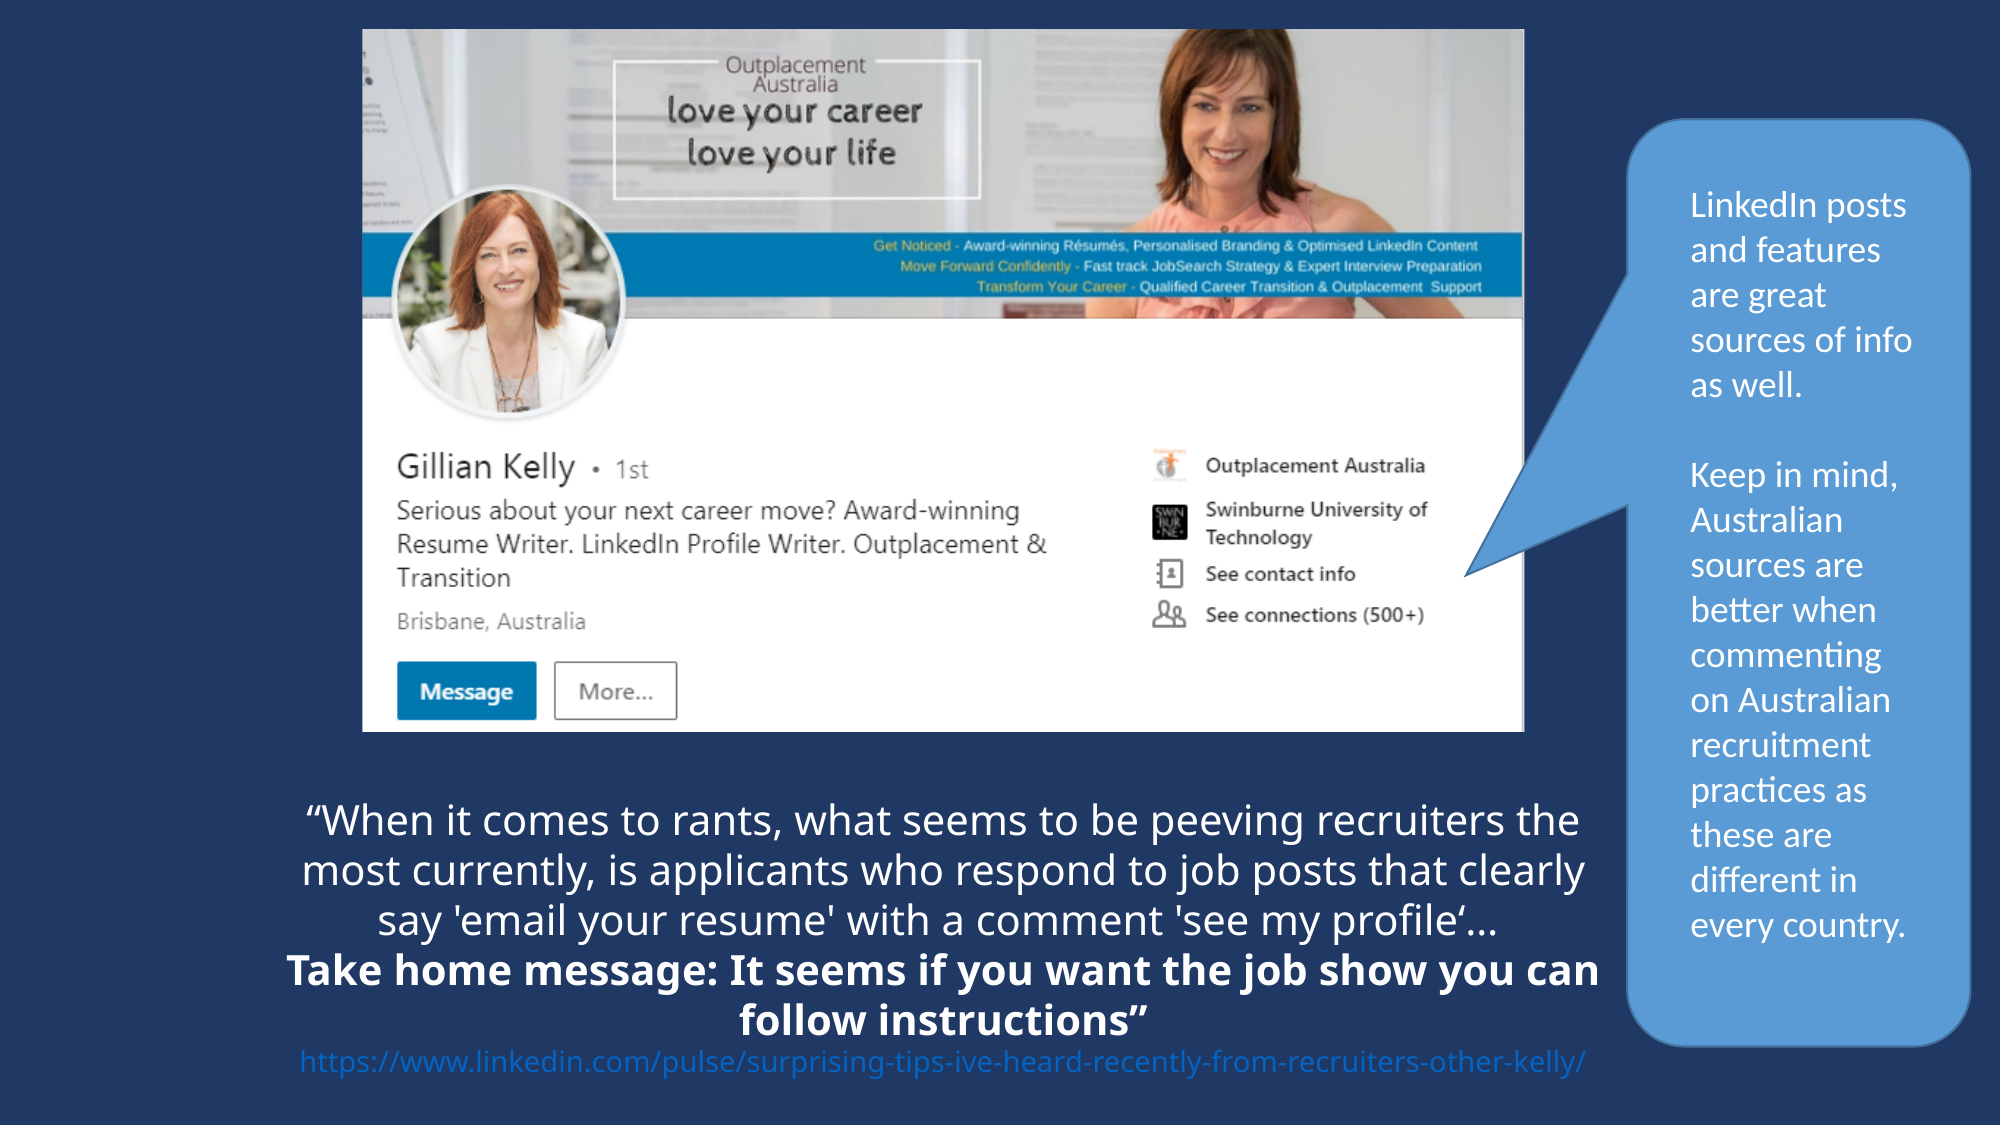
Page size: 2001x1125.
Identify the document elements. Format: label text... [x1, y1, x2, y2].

text_box “When it comes to rants, what seems to be peeving recruiters the most currently, is applicants who respond to job posts that clearly say 'email your resume' with a comment 'see my profile‘… Take home message: It seems if you want the job show you can follow instructions” https://www.linkedin.com/pulse/surprising-tips-ive-heard-recently-from-recruiters-other-kelly/ [251, 786, 1636, 1125]
text_box LinkedIn posts and features are great sources of info as well. Keep in mind, Australian sources are better when commenting on Australian recruitment practices as these are different in every country. [1675, 172, 1931, 953]
picture [362, 29, 1525, 733]
text_box [1525, 118, 1972, 1048]
